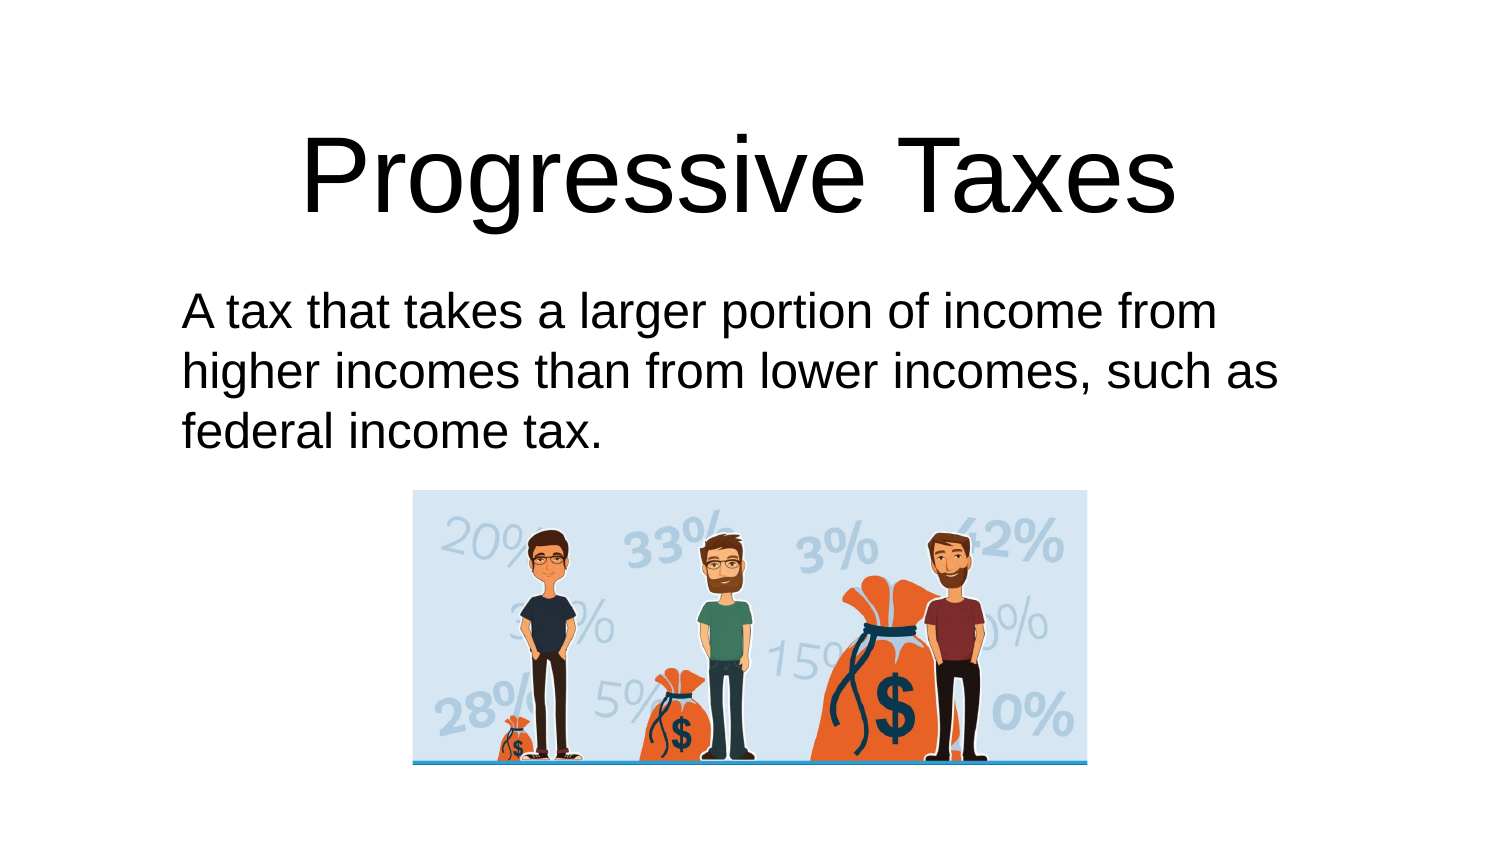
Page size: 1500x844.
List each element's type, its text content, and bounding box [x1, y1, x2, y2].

text_box A tax that takes a larger portion of income from higher incomes than from lower incomes, such as federal income tax. [166, 263, 1306, 474]
title Progressive Taxes [51, 89, 1449, 250]
picture [412, 490, 1088, 765]
